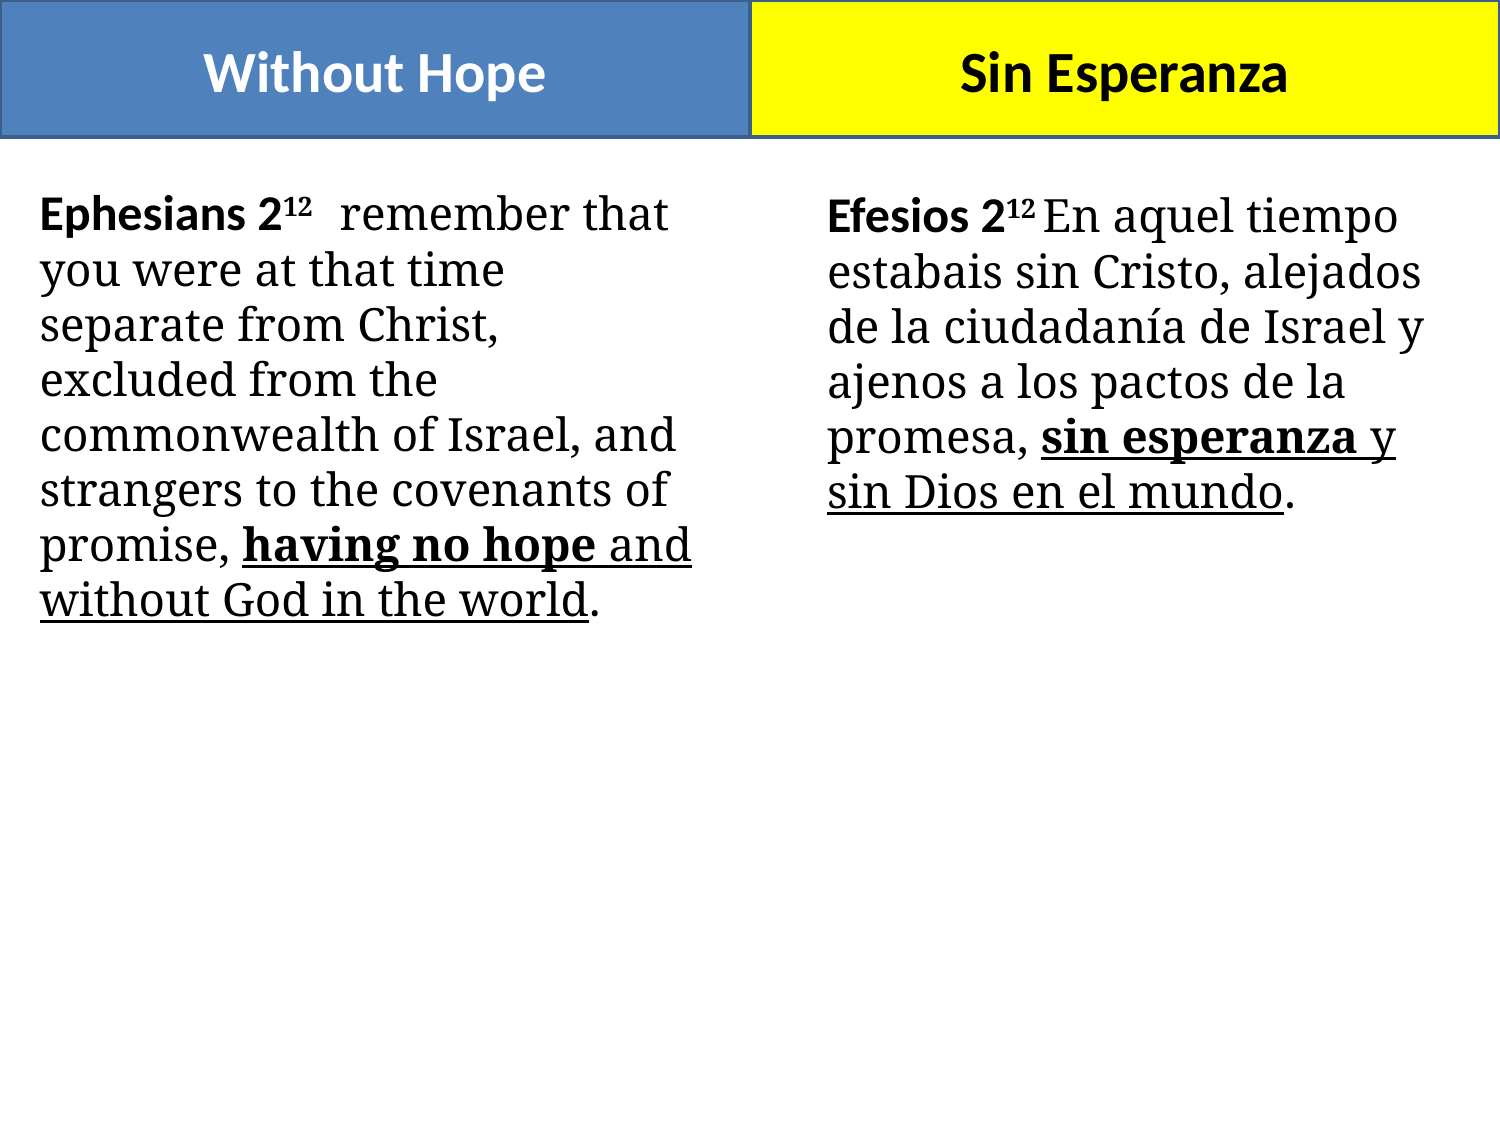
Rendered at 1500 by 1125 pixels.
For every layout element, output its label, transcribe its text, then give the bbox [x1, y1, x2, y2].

text_box Ephesians 212 remember that you were at that time separate from Christ, excluded from the commonwealth of Israel, and strangers to the covenants of promise, having no hope and without God in the world. [24, 173, 713, 633]
text_box Sin Esperanza [748, 0, 1500, 139]
text_box Without Hope [0, 0, 748, 139]
text_box Efesios 212 En aquel tiempo estabais sin Cristo, alejados de la ciudadanía de Israel y ajenos a los pactos de la promesa, sin esperanza y sin Dios en el mundo. [812, 174, 1475, 525]
